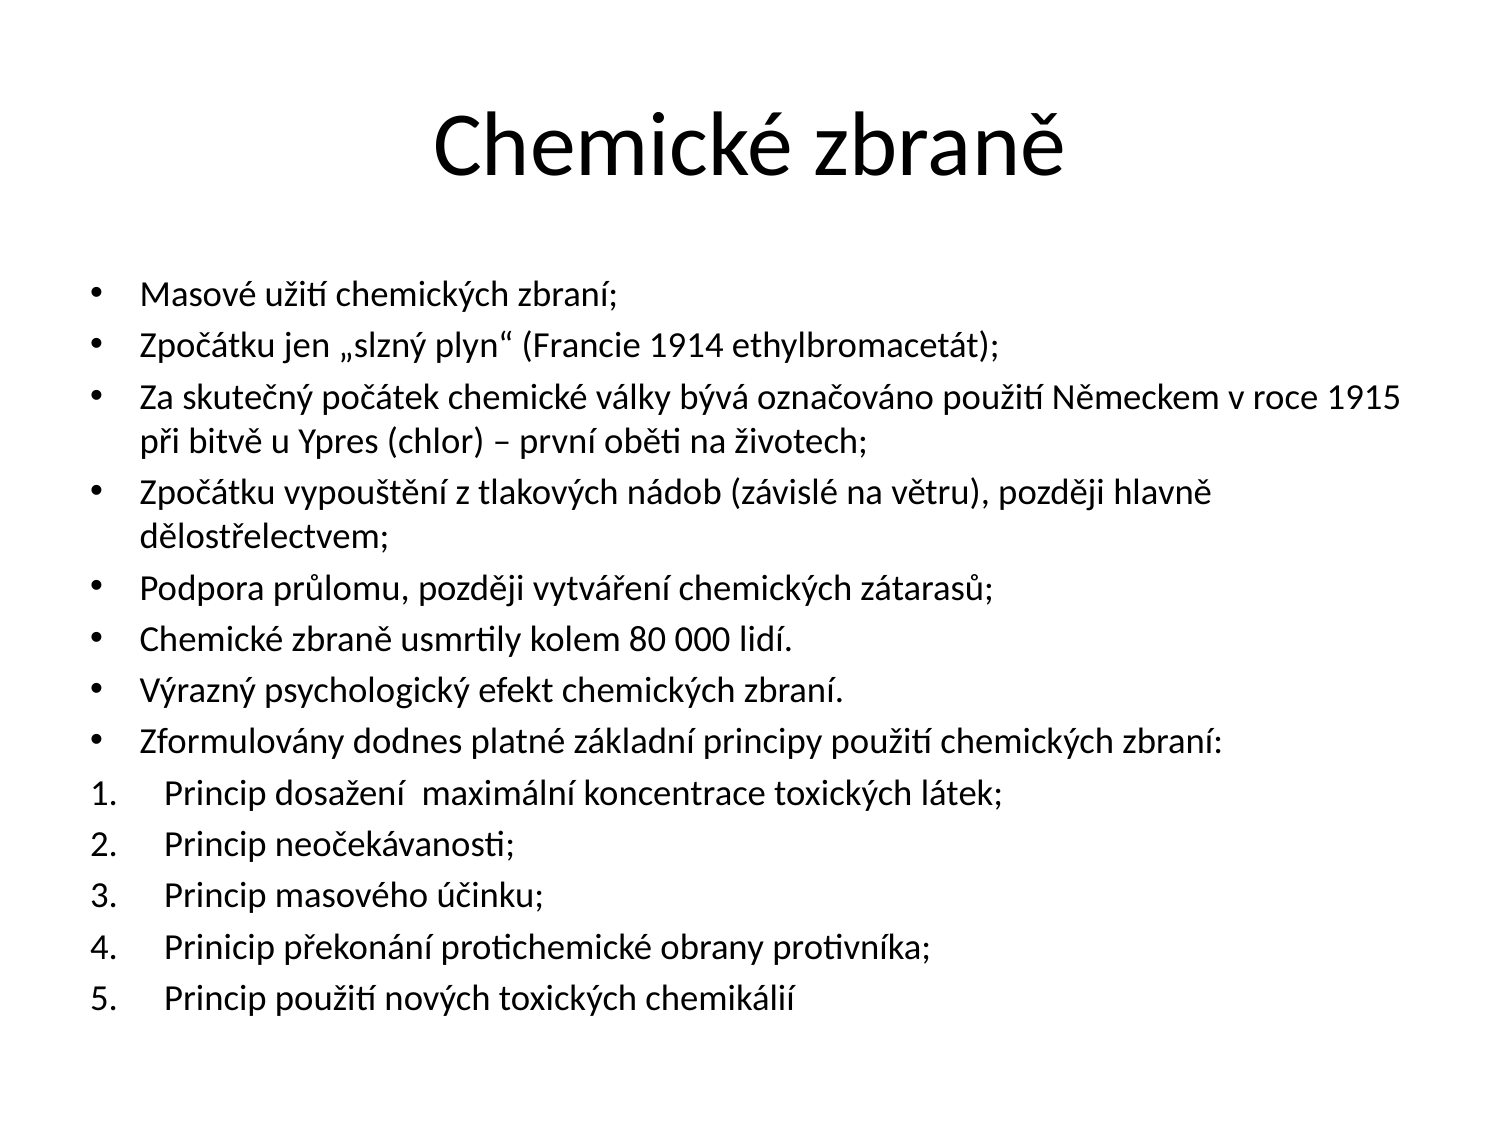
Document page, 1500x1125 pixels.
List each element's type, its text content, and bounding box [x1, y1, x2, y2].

title Chemické zbraně [75, 45, 1425, 233]
list Masové užití chemických zbraní; Zpočátku jen „slzný plyn“ (Francie 1914 ethylbromacetát); Za skutečný počátek chemické války bývá označováno použití Německem v roce 1915 při bitvě u Ypres (chlor) – první oběti na životech; Zpočátku vypouštění z tlakových nádob (závislé na větru), později hlavně dělostřelectvem; Podpora průlomu, později vytváření chemických zátarasů; Chemické zbraně usmrtily kolem 80 000 lidí. Výrazný psychologický efekt chemických zbraní. Zformulovány dodnes platné základní principy použití chemických zbraní: Princip dosažení maximální koncentrace toxických látek; Princip neočekávanosti; Princip masového účinku; Prinicip překonání protichemické obrany protivníka; Princip použití nových toxických chemikálií [75, 262, 1425, 1035]
